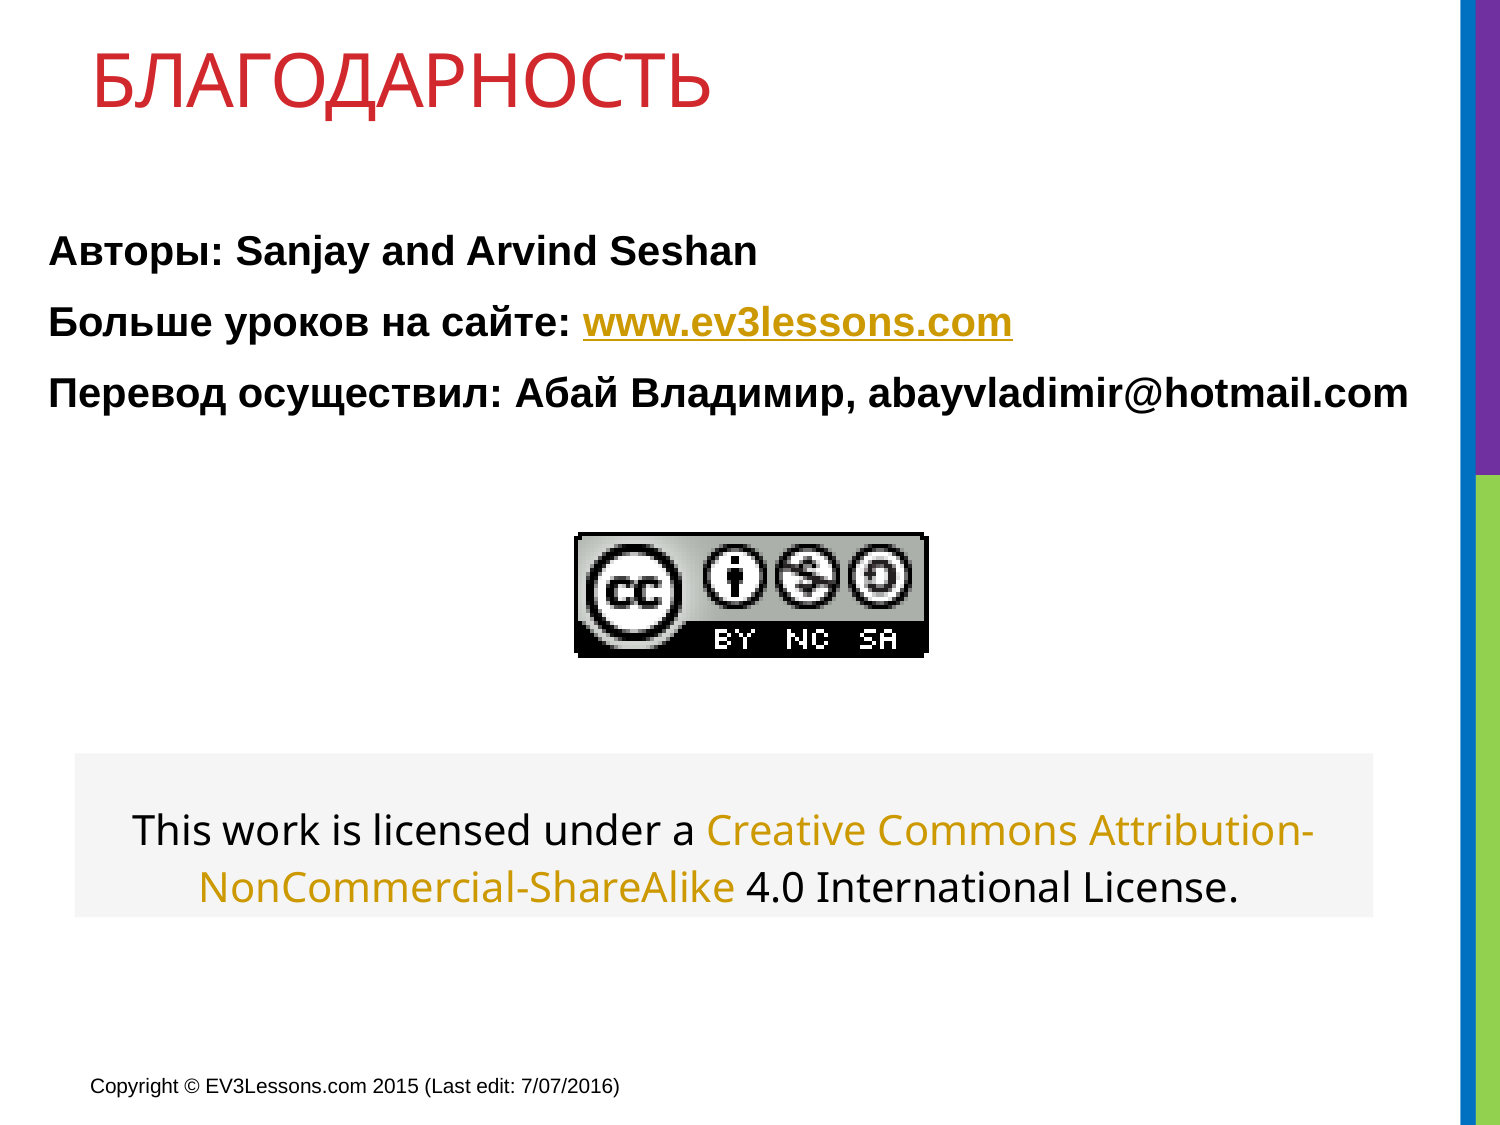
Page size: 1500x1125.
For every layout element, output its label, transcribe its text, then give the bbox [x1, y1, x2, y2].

text_box This work is licensed under a Creative Commons Attribution-NonCommercial-ShareAlike 4.0 International License. [74, 753, 1374, 918]
picture [573, 532, 929, 659]
footer Copyright © EV3Lessons.com 2015 (Last edit: 7/07/2016) [75, 1065, 638, 1112]
list Авторы: Sanjay and Arvind Seshan Больше уроков на сайте: www.ev3lessons.com Перевод осуществил: Абай Владимир, abayvladimir@hotmail.com [33, 216, 1428, 489]
title Благодарность [75, 25, 1428, 216]
